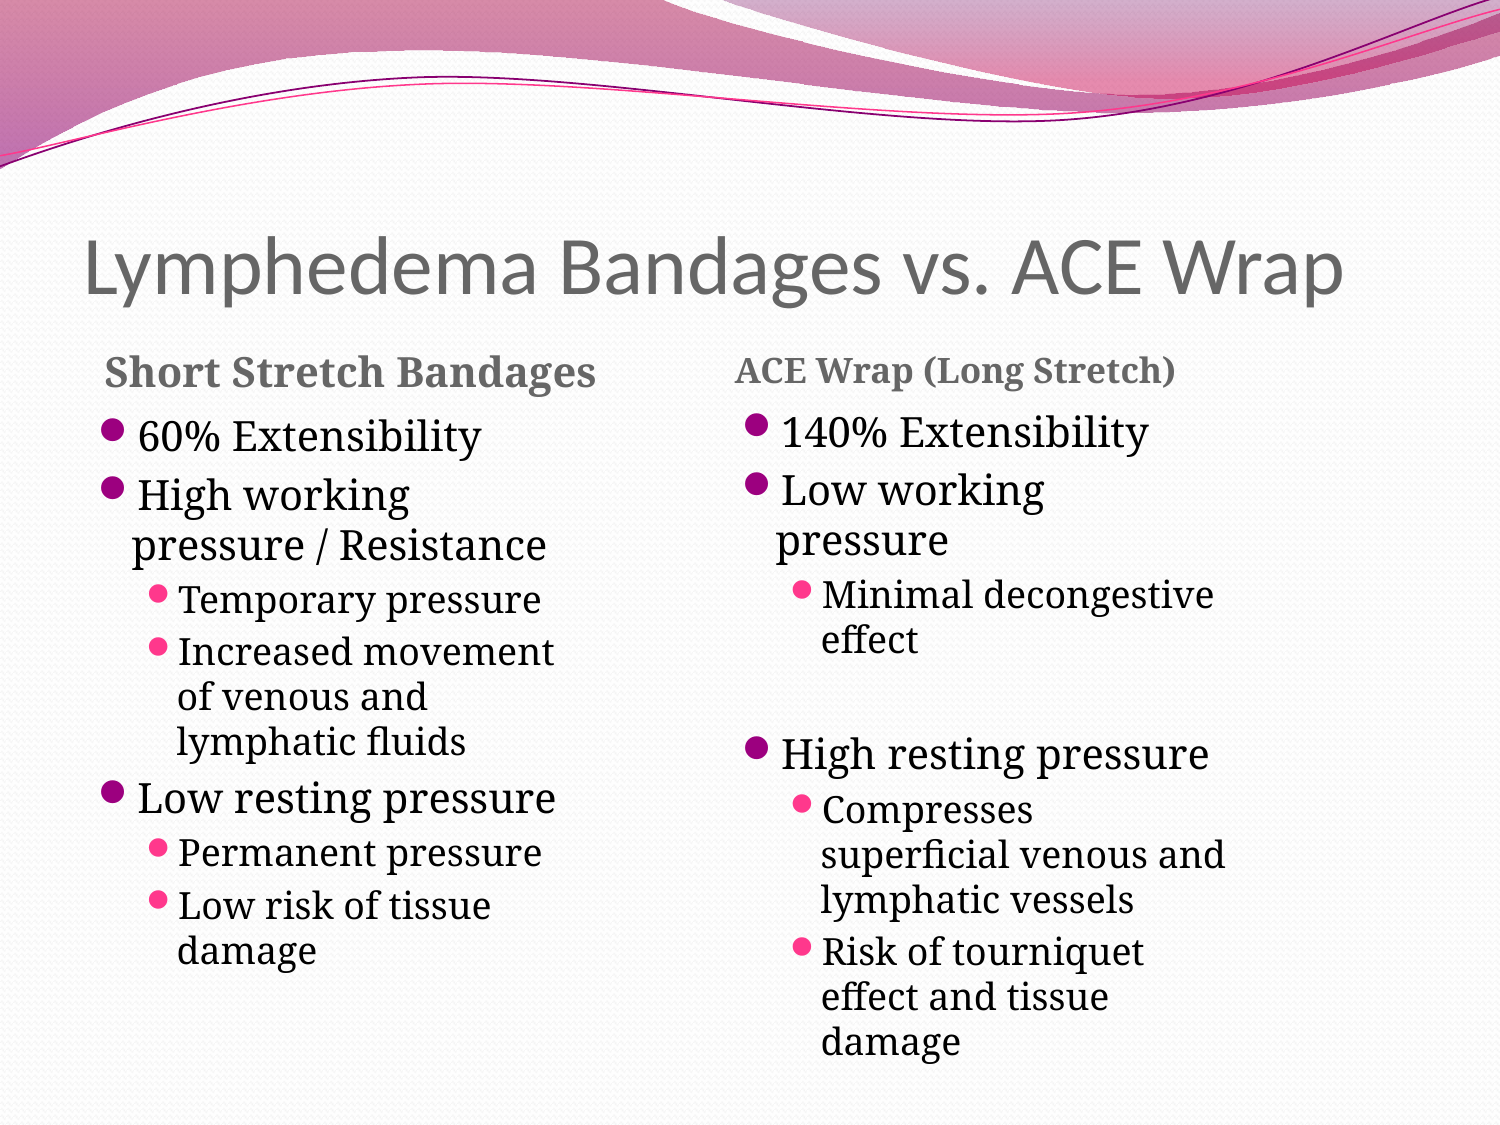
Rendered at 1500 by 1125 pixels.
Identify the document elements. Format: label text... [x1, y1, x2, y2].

list 140% Extensibility Low working pressure Minimal decongestive effect High resting pressure Compresses superficial venous and lymphatic vessels Risk of tourniquet effect and tissue damage [727, 405, 1242, 896]
list Short Stretch Bandages [97, 335, 612, 407]
list 60% Extensibility High working pressure / Resistance Temporary pressure Increased movement of venous and lymphatic fluids Low resting pressure Permanent pressure Low risk of tissue damage [83, 409, 599, 1020]
list ACE Wrap (Long Stretch) [727, 334, 1242, 405]
title Lymphedema Bandages vs. ACE Wrap [83, 215, 1371, 312]
